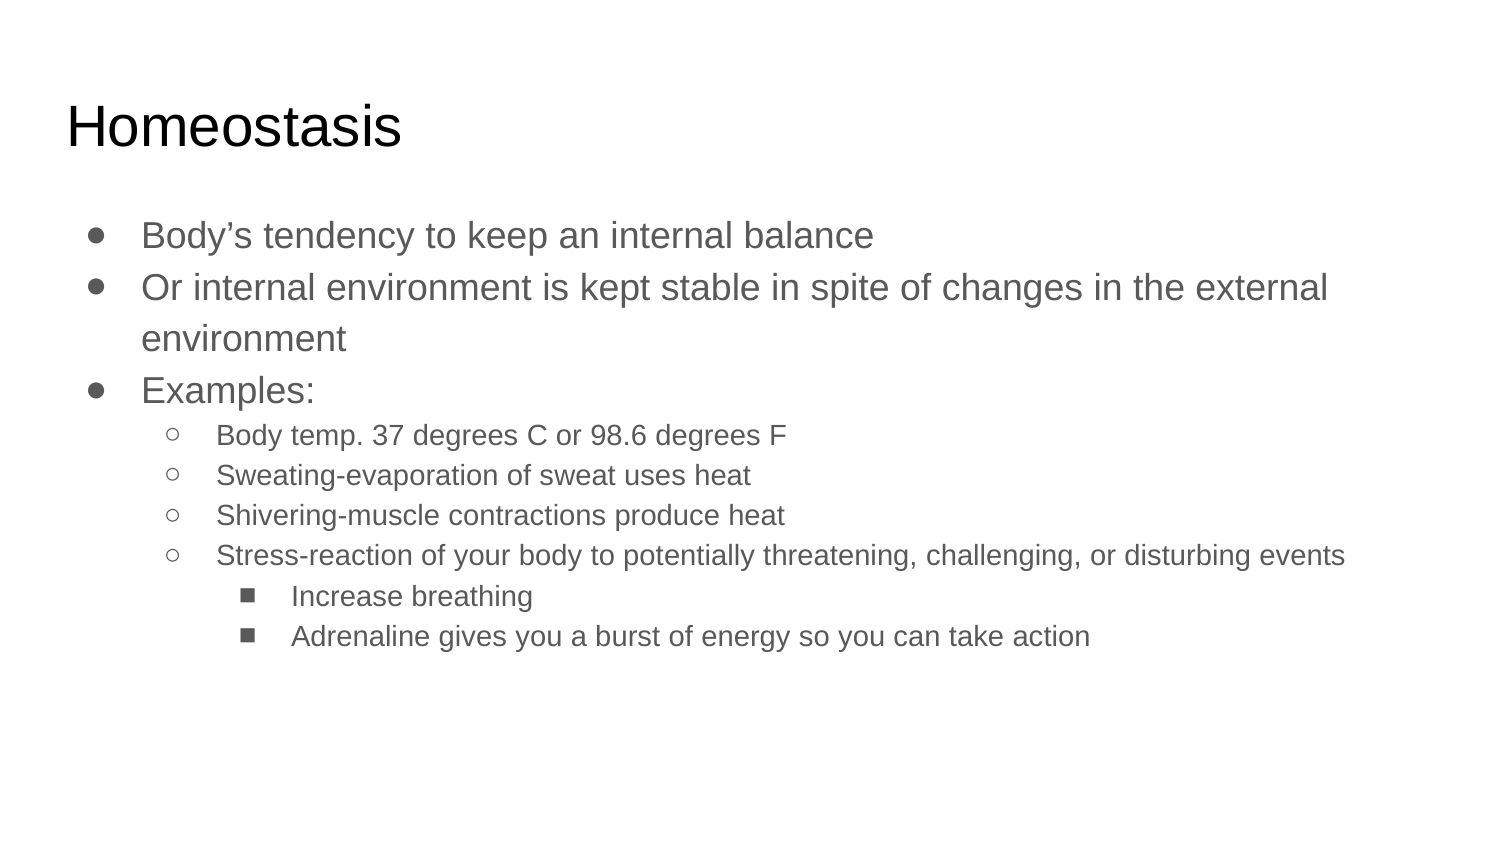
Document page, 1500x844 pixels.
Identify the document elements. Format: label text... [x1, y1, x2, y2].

title Homeostasis [51, 72, 1449, 167]
list Body’s tendency to keep an internal balance Or internal environment is kept stable in spite of changes in the external environment Examples: Body temp. 37 degrees C or 98.6 degrees F Sweating-evaporation of sweat uses heat Shivering-muscle contractions produce heat Stress-reaction of your body to potentially threatening, challenging, or disturbing events Increase breathing Adrenaline gives you a burst of energy so you can take action [51, 189, 1449, 750]
